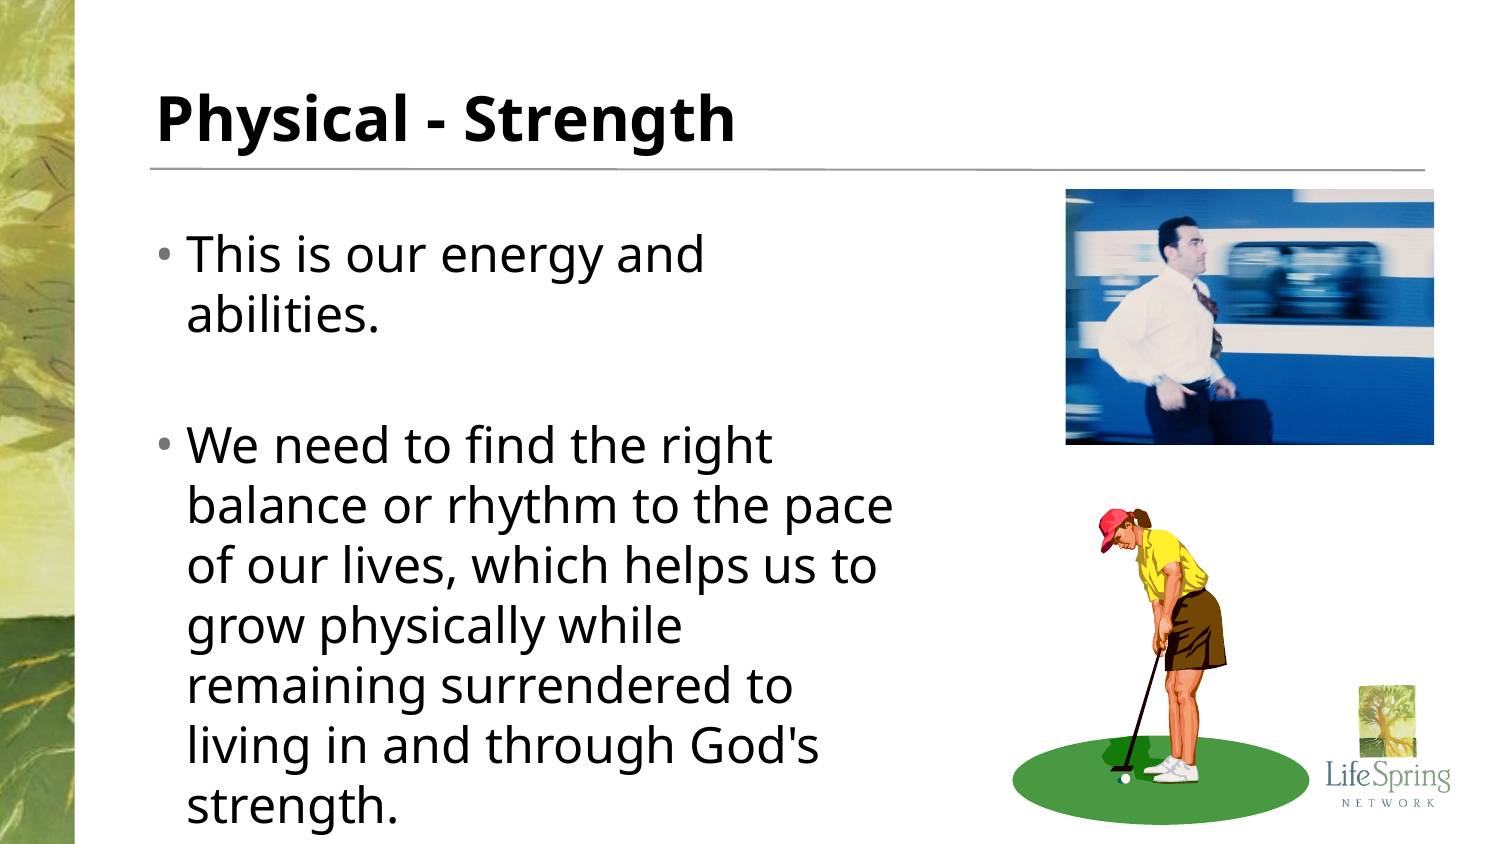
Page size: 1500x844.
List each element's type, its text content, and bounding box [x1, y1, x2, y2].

picture [0, 0, 75, 844]
picture [1065, 189, 1435, 445]
title Physical - Strength [149, 37, 1435, 160]
picture [1012, 507, 1310, 825]
picture [1326, 684, 1450, 807]
list This is our energy and abilities. We need to find the right balance or rhythm to the pace of our lives, which helps us to grow physically while remaining surrendered to living in and through God's strength. [149, 216, 918, 794]
